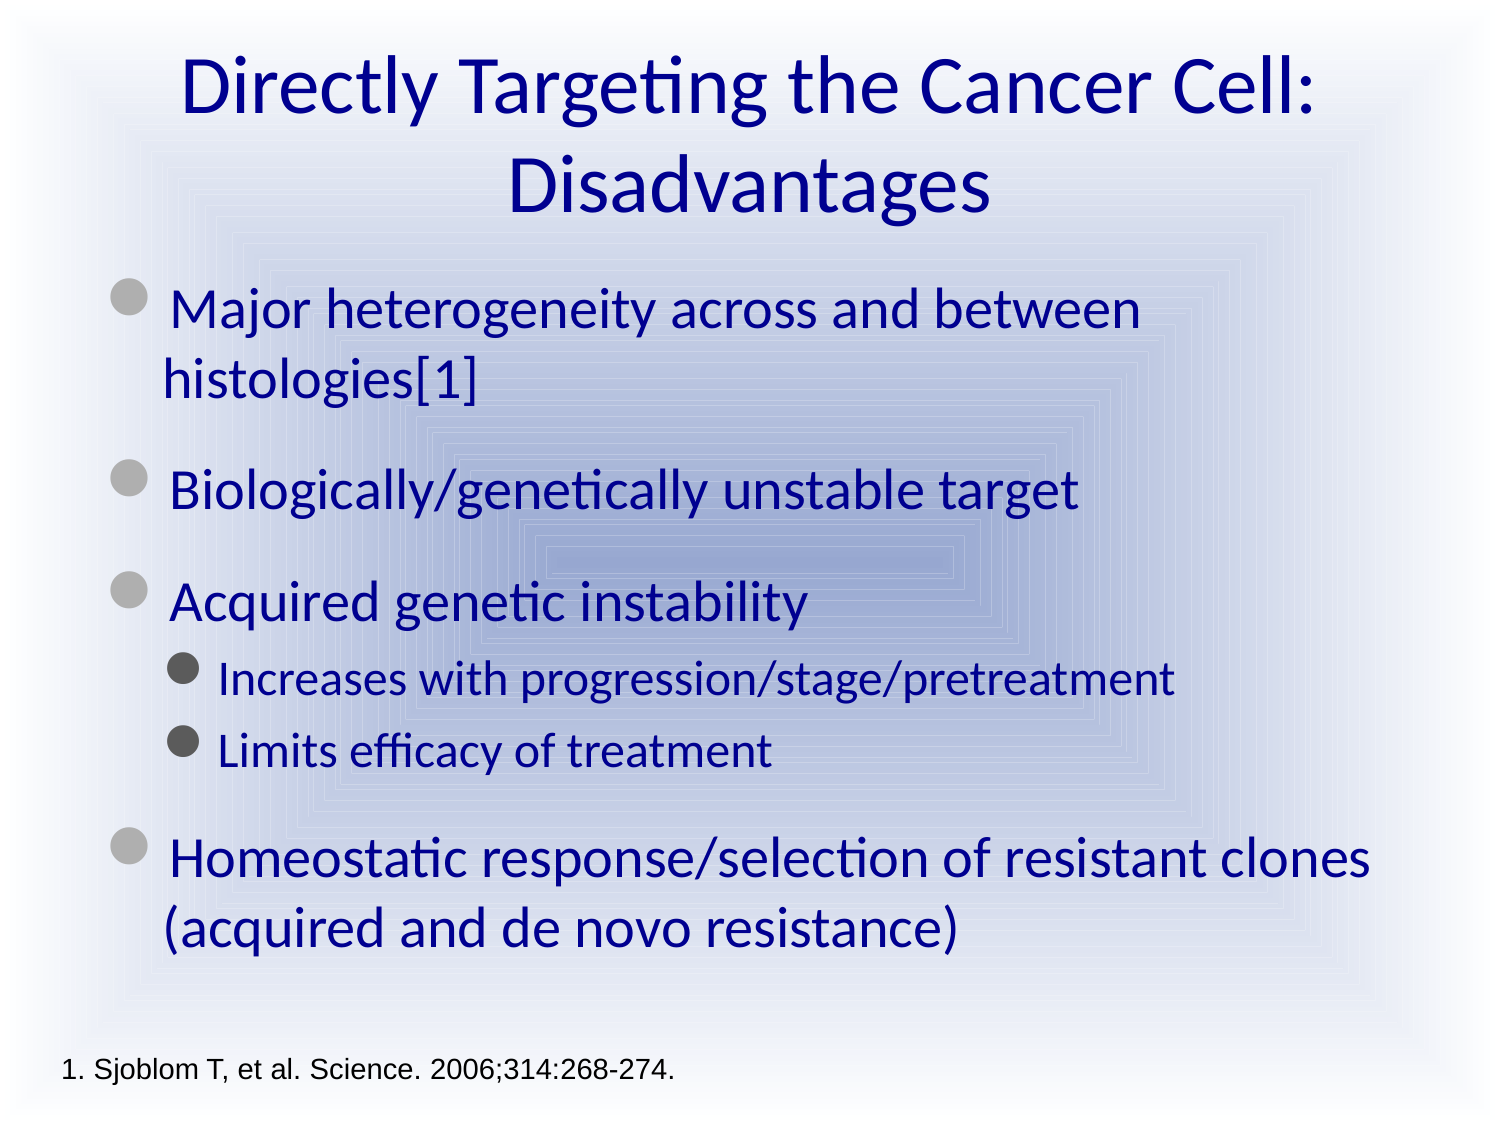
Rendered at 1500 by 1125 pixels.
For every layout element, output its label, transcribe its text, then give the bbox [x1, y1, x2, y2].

list Major heterogeneity across and between histologies[1] Biologically/genetically unstable target Acquired genetic instability Increases with progression/stage/pretreatment Limits efficacy of treatment Homeostatic response/selection of resistant clones (acquired and de novo resistance) [90, 262, 1410, 975]
text_box 1. Sjoblom T, et al. Science. 2006;314:268-274. [46, 1046, 1087, 1094]
title Directly Targeting the Cancer Cell: Disadvantages [90, 17, 1410, 237]
